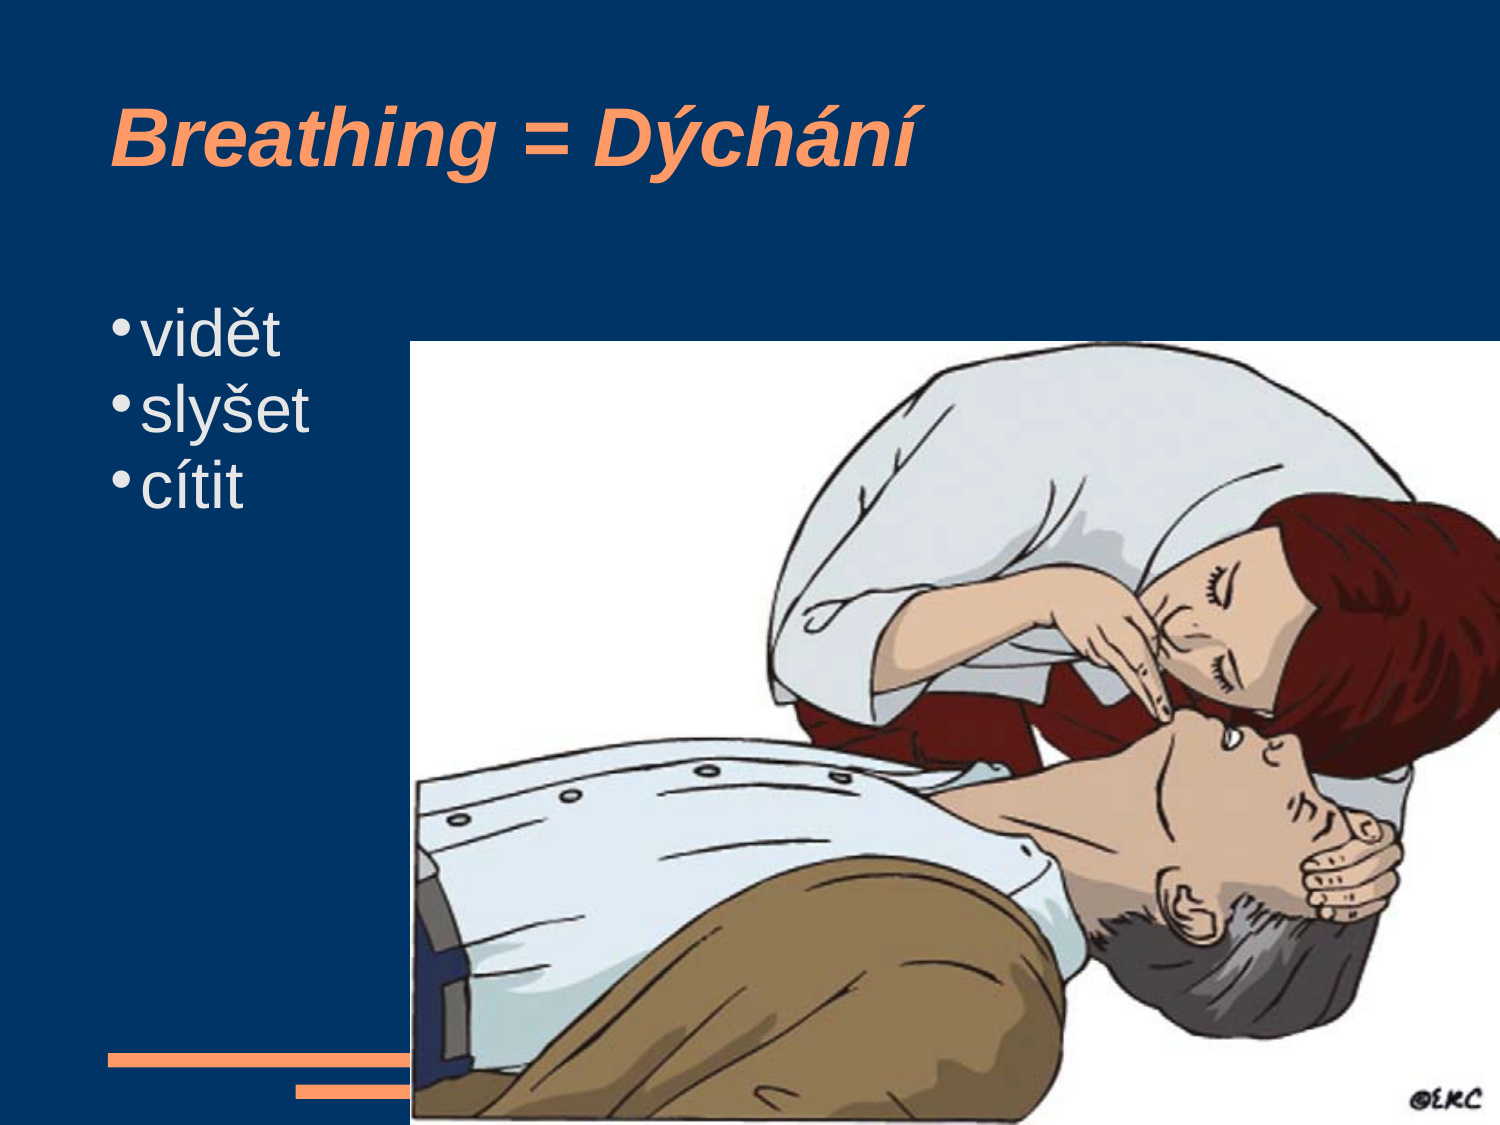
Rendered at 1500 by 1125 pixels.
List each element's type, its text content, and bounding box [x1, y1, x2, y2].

picture [410, 341, 1500, 1125]
title Breathing = Dýchání [110, 39, 1392, 233]
list vidět slyšet cítit [110, 292, 1416, 934]
